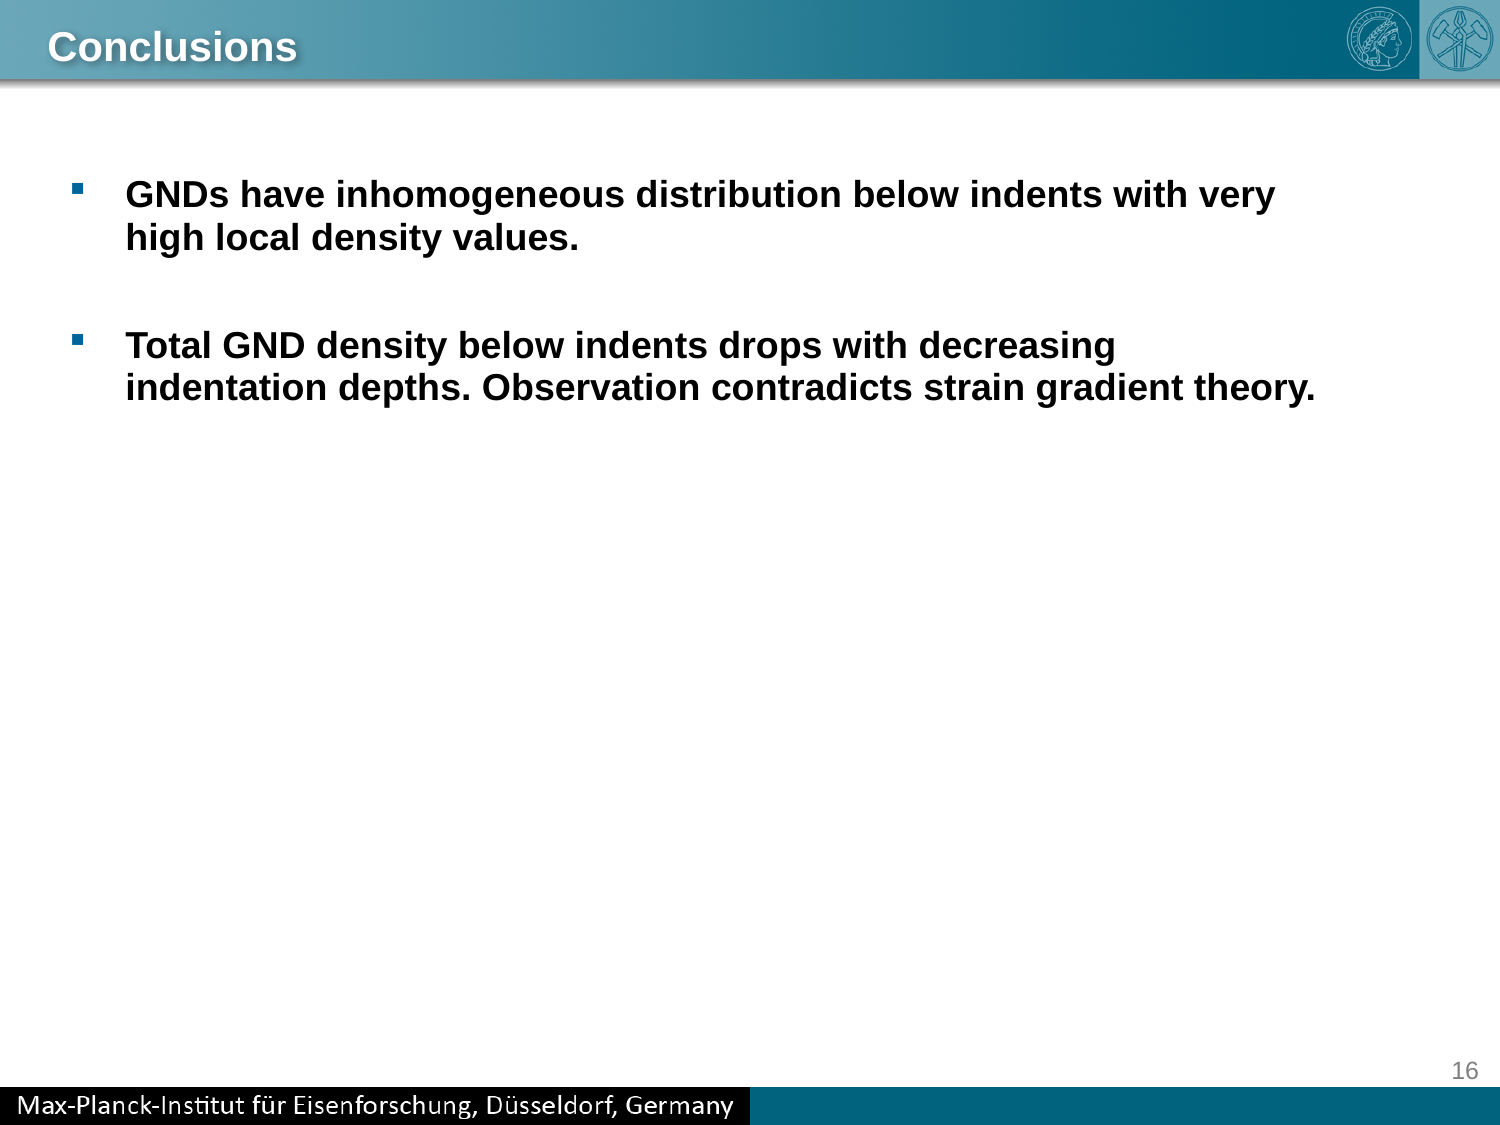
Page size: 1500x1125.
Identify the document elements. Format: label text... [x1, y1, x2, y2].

text_box Conclusions [32, 7, 1392, 83]
slide_number 15 [1143, 1046, 1495, 1093]
text_box GNDs have inhomogeneous distribution below indents with very high local density values. Total GND density below indents drops with decreasing indentation depths. Observation contradicts strain gradient theory. [54, 166, 1339, 940]
picture [0, 0, 1500, 1125]
